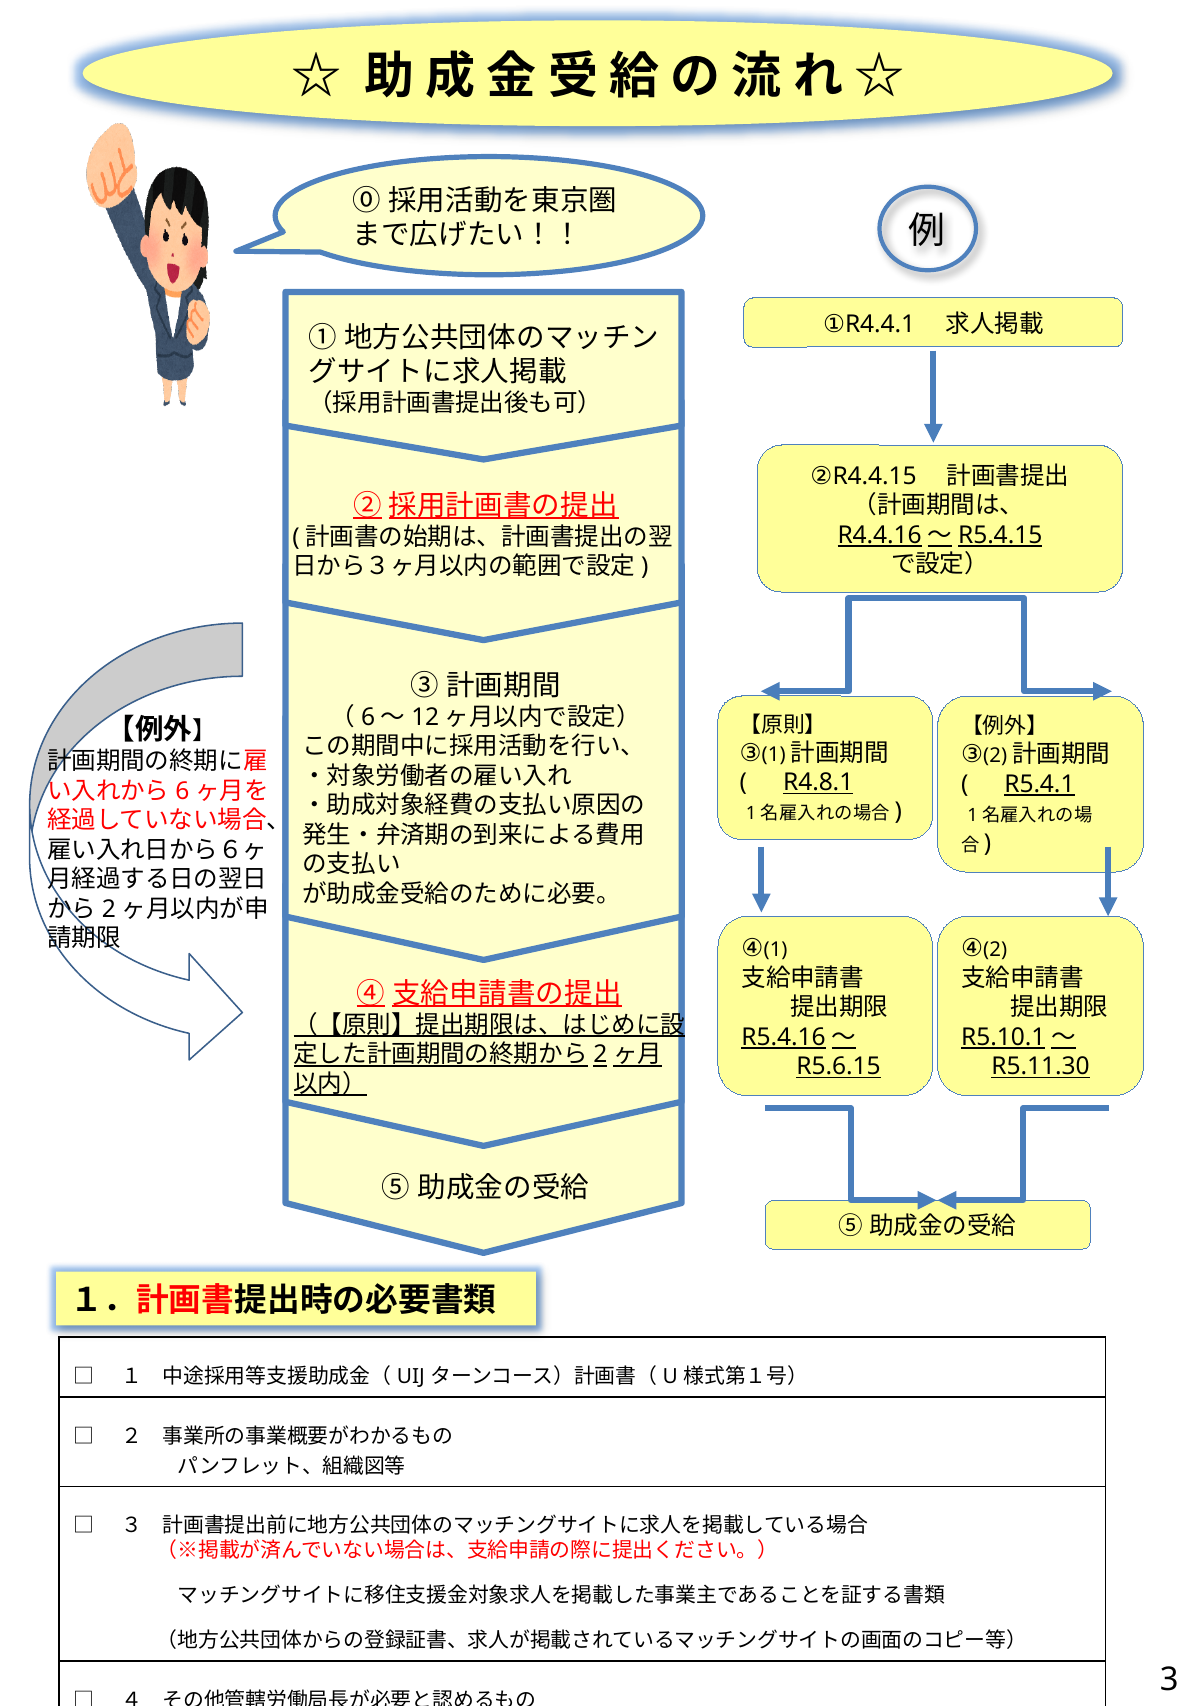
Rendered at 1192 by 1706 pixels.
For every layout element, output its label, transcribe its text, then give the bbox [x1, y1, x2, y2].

text_box [63, 959, 245, 1062]
text_box [63, 620, 245, 703]
table_cell □ ４ その他管轄労働局長が必要と認めるもの [60, 1662, 1105, 1706]
table_cell □ ２ 事業所の事業概要がわかるもの パンフレット、組織図等 [60, 1398, 1105, 1486]
table_header □ １ 中途採用等支援助成金（UIJターンコース）計画書（U様式第１号） [60, 1338, 1105, 1396]
text_box ⓪採用活動を東京圏まで広げたい！！ [235, 156, 703, 275]
text_box 【例外】 計画期間の終期に雇い入れから6ヶ月を経過していない場合、雇い入れ日から６ヶ月経過する日の翌日から2ヶ月以内が申請期限 [32, 703, 272, 959]
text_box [717, 297, 1144, 1254]
text_box [27, 767, 32, 895]
text_box ☆ 助 成 金 受 給 の 流 れ ☆ [82, 20, 1113, 127]
text_box １．計画書提出時の必要書類 [56, 1271, 536, 1326]
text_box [277, 291, 701, 1254]
text_box 例 [879, 186, 977, 271]
table_cell □ ３ 計画書提出前に地方公共団体のマッチングサイトに求人を掲載している場合 （※掲載が済んでいない場合は、支給申請の際に提出ください。） マッチングサイトに移住支援金対象求人を掲載した事業主であることを証する書類 （地方公共団体からの登録証書、求人が掲載されているマッチングサイトの画面のコピー等） [60, 1487, 1105, 1660]
picture [78, 117, 226, 413]
text_box 3 [1144, 1650, 1192, 1705]
